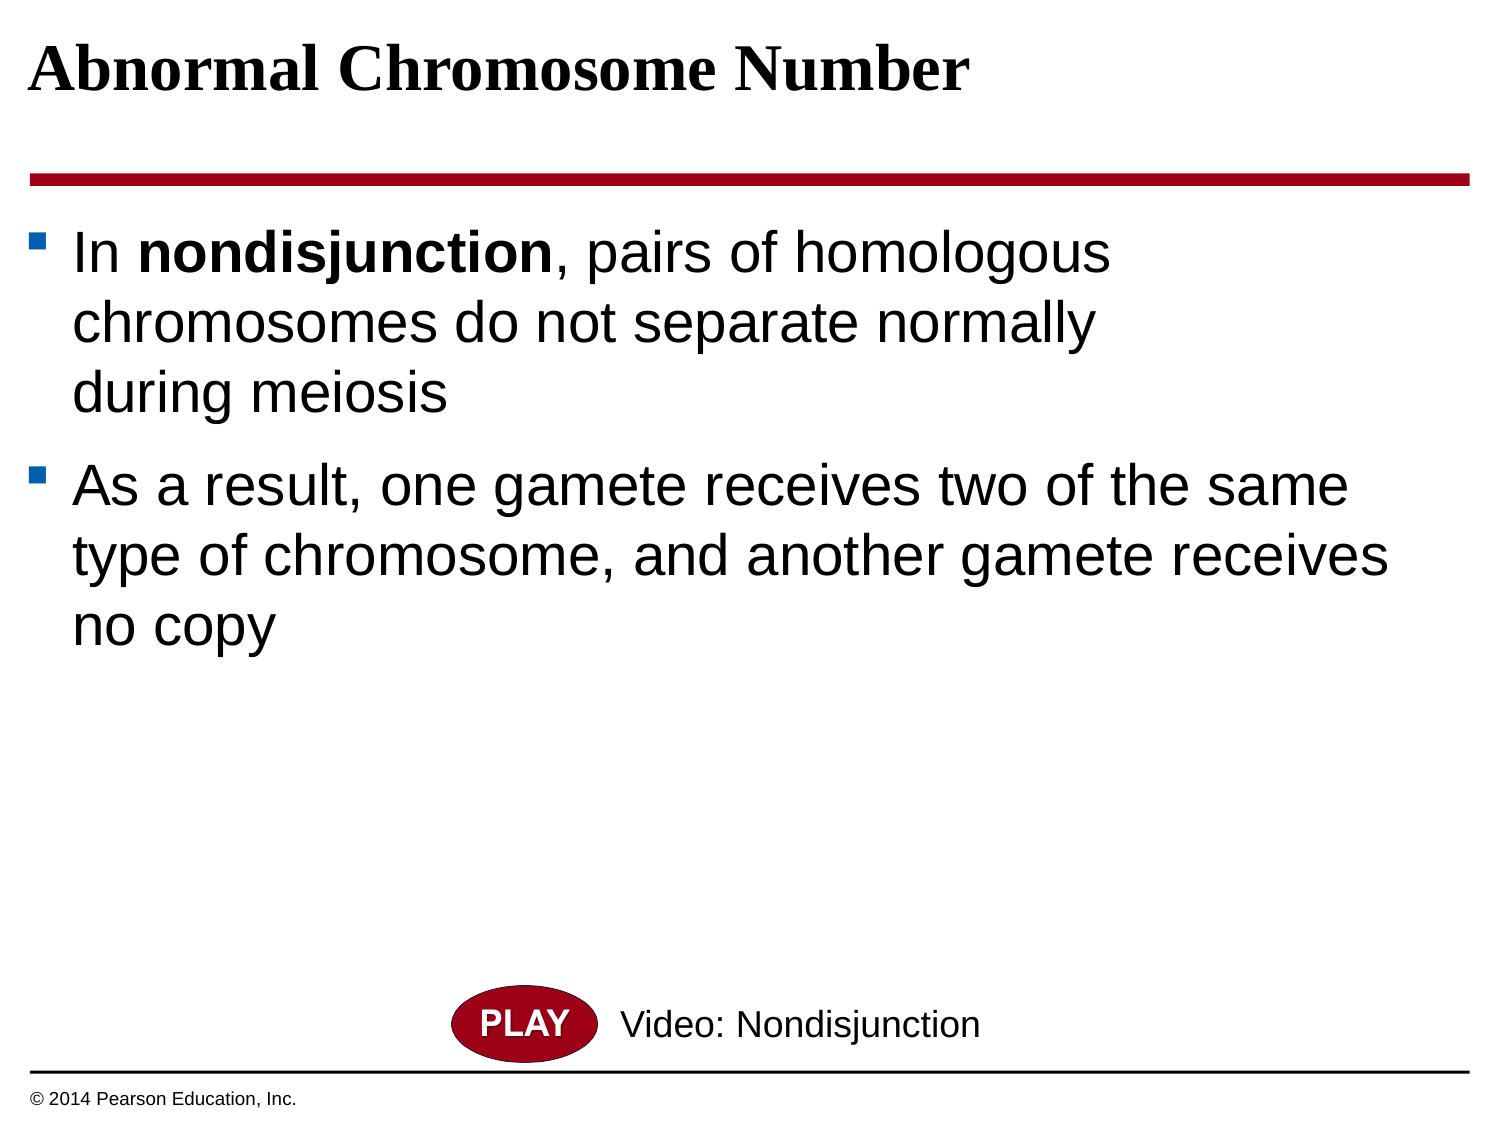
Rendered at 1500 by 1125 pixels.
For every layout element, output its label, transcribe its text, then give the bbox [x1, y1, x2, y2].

title Abnormal Chromosome Number [12, 26, 1413, 110]
picture [450, 984, 598, 1063]
text_box Video: Nondisjunction [605, 992, 1048, 1053]
list In nondisjunction, pairs of homologous chromosomes do not separate normally during meiosis As a result, one gamete receives two of the same type of chromosome, and another gamete receives no copy [8, 206, 1463, 982]
